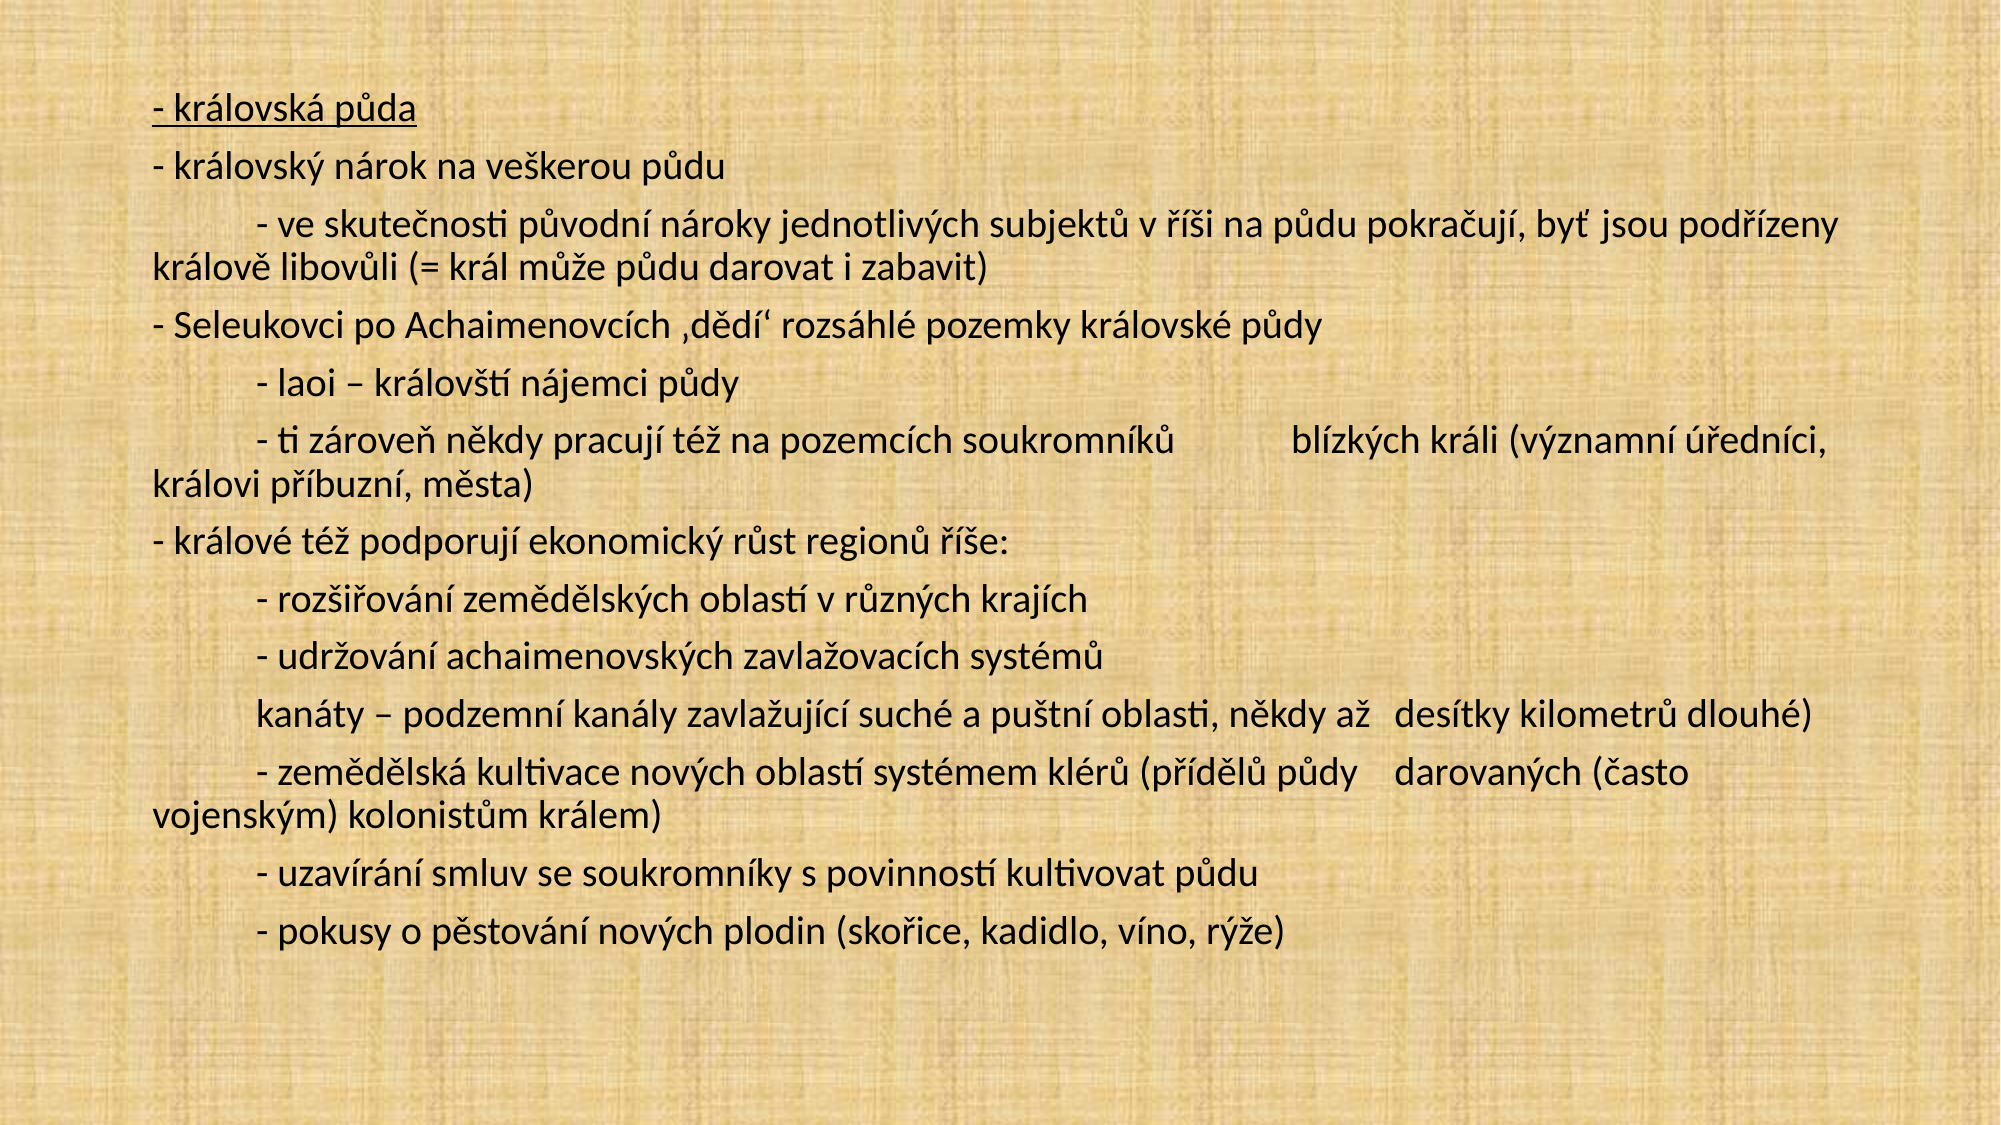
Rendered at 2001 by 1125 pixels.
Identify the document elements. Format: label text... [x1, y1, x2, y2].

list - královská půda - královský nárok na veškerou půdu - ve skutečnosti původní nároky jednotlivých subjektů v říši na půdu pokračují, byť jsou podřízeny králově libovůli (= král může půdu darovat i zabavit) - Seleukovci po Achaimenovcích ‚dědí‘ rozsáhlé pozemky královské půdy - laoi – královští nájemci půdy - ti zároveň někdy pracují též na pozemcích soukromníků blízkých králi (významní úředníci, královi příbuzní, města) - králové též podporují ekonomický růst regionů říše: - rozšiřování zemědělských oblastí v různých krajích - udržování achaimenovských zavlažovacích systémů kanáty – podzemní kanály zavlažující suché a puštní oblasti, někdy až desítky kilometrů dlouhé) - zemědělská kultivace nových oblastí systémem klérů (přídělů půdy darovaných (často vojenským) kolonistům králem) - uzavírání smluv se soukromníky s povinností kultivovat půdu - pokusy o pěstování nových plodin (skořice, kadidlo, víno, rýže) [137, 79, 1863, 1014]
picture [0, 0, 2001, 1125]
